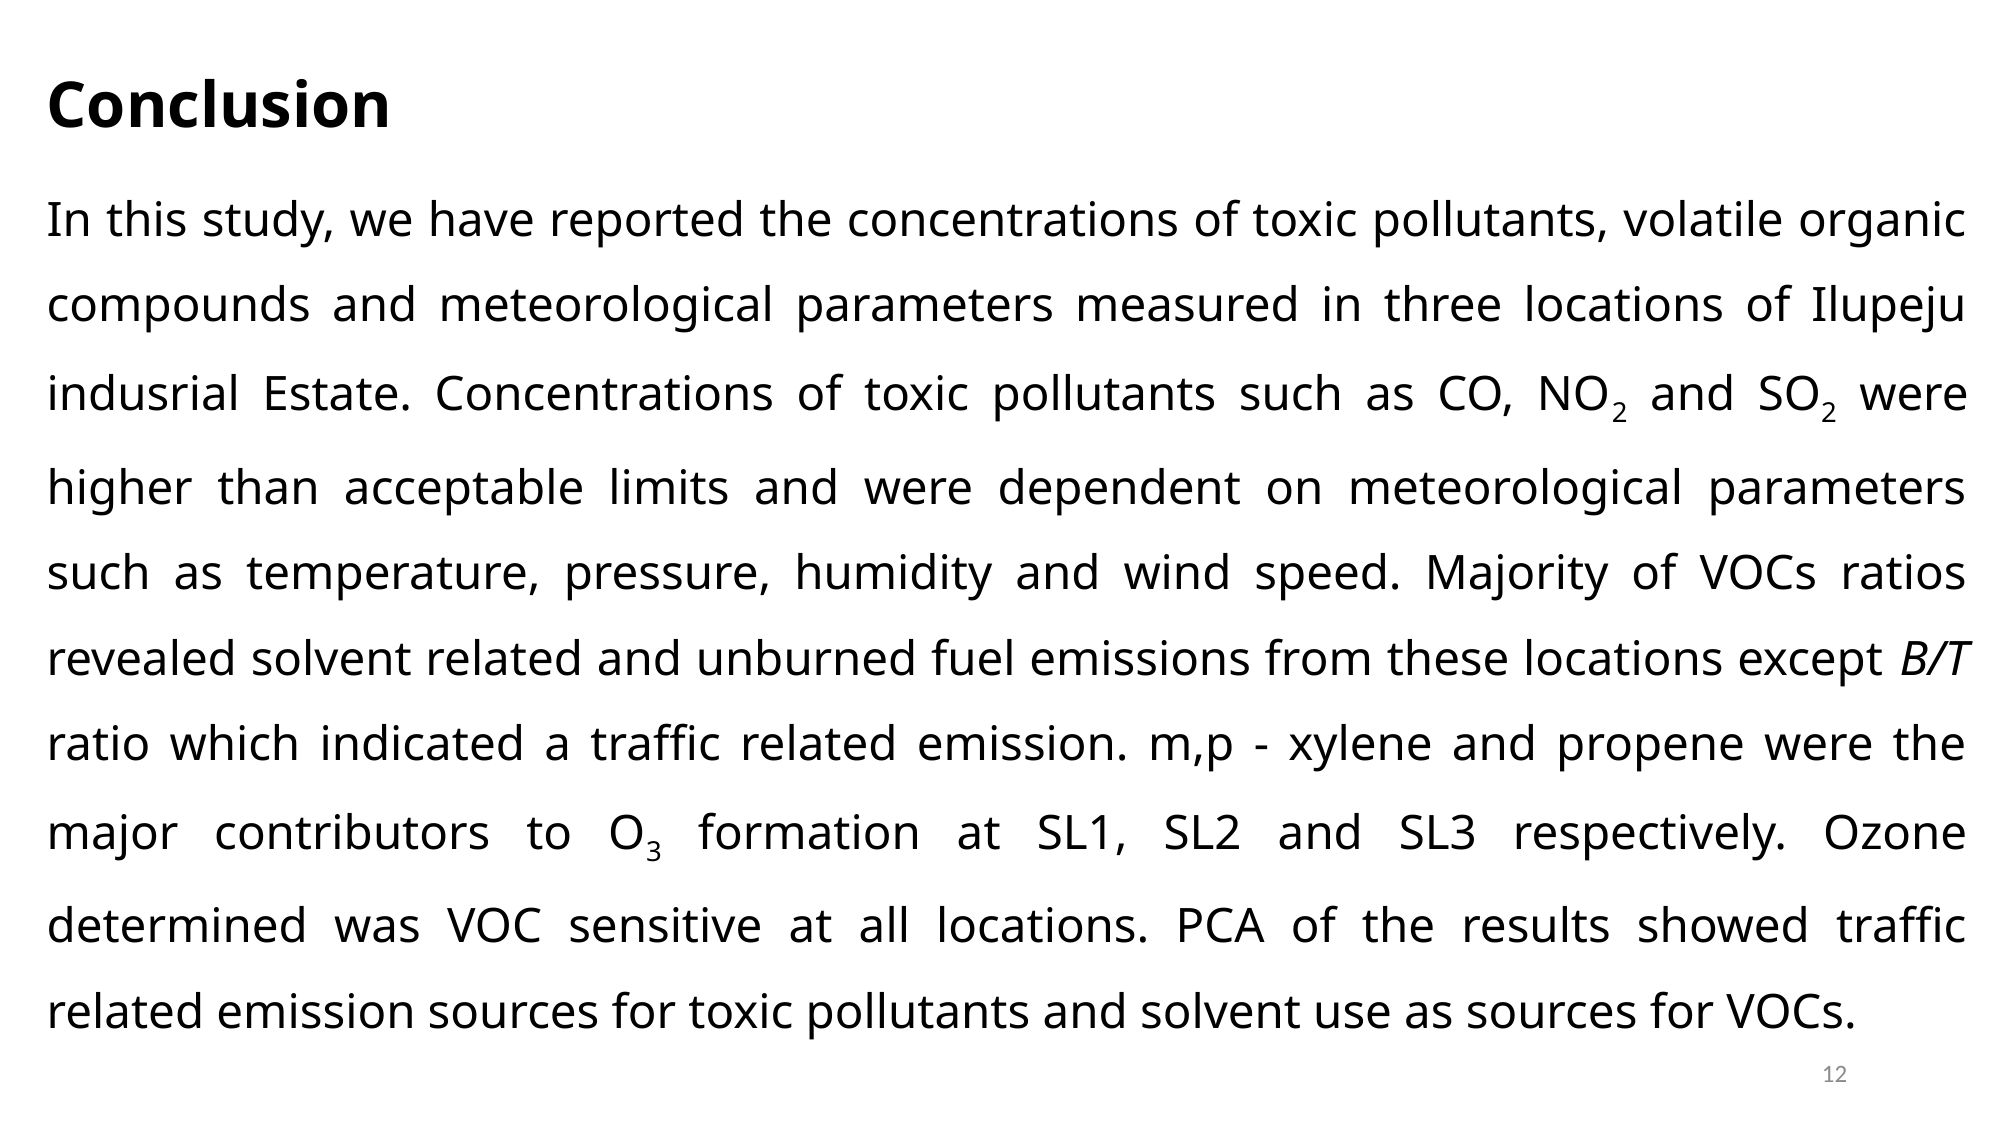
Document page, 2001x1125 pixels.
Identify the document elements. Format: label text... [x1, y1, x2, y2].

subtitle Conclusion In this study, we have reported the concentrations of toxic pollutants, volatile organic compounds and meteorological parameters measured in three locations of Ilupeju indusrial Estate. Concentrations of toxic pollutants such as CO, NO2 and SO2 were higher than acceptable limits and were dependent on meteorological parameters such as temperature, pressure, humidity and wind speed. Majority of VOCs ratios revealed solvent related and unburned fuel emissions from these locations except B/T ratio which indicated a traffic related emission. m,p - xylene and propene were the major contributors to O3 formation at SL1, SL2 and SL3 respectively. Ozone determined was VOC sensitive at all locations. PCA of the results showed traffic related emission sources for toxic pollutants and solvent use as sources for VOCs. [31, 19, 1984, 1110]
slide_number 12 [1412, 1042, 1863, 1103]
